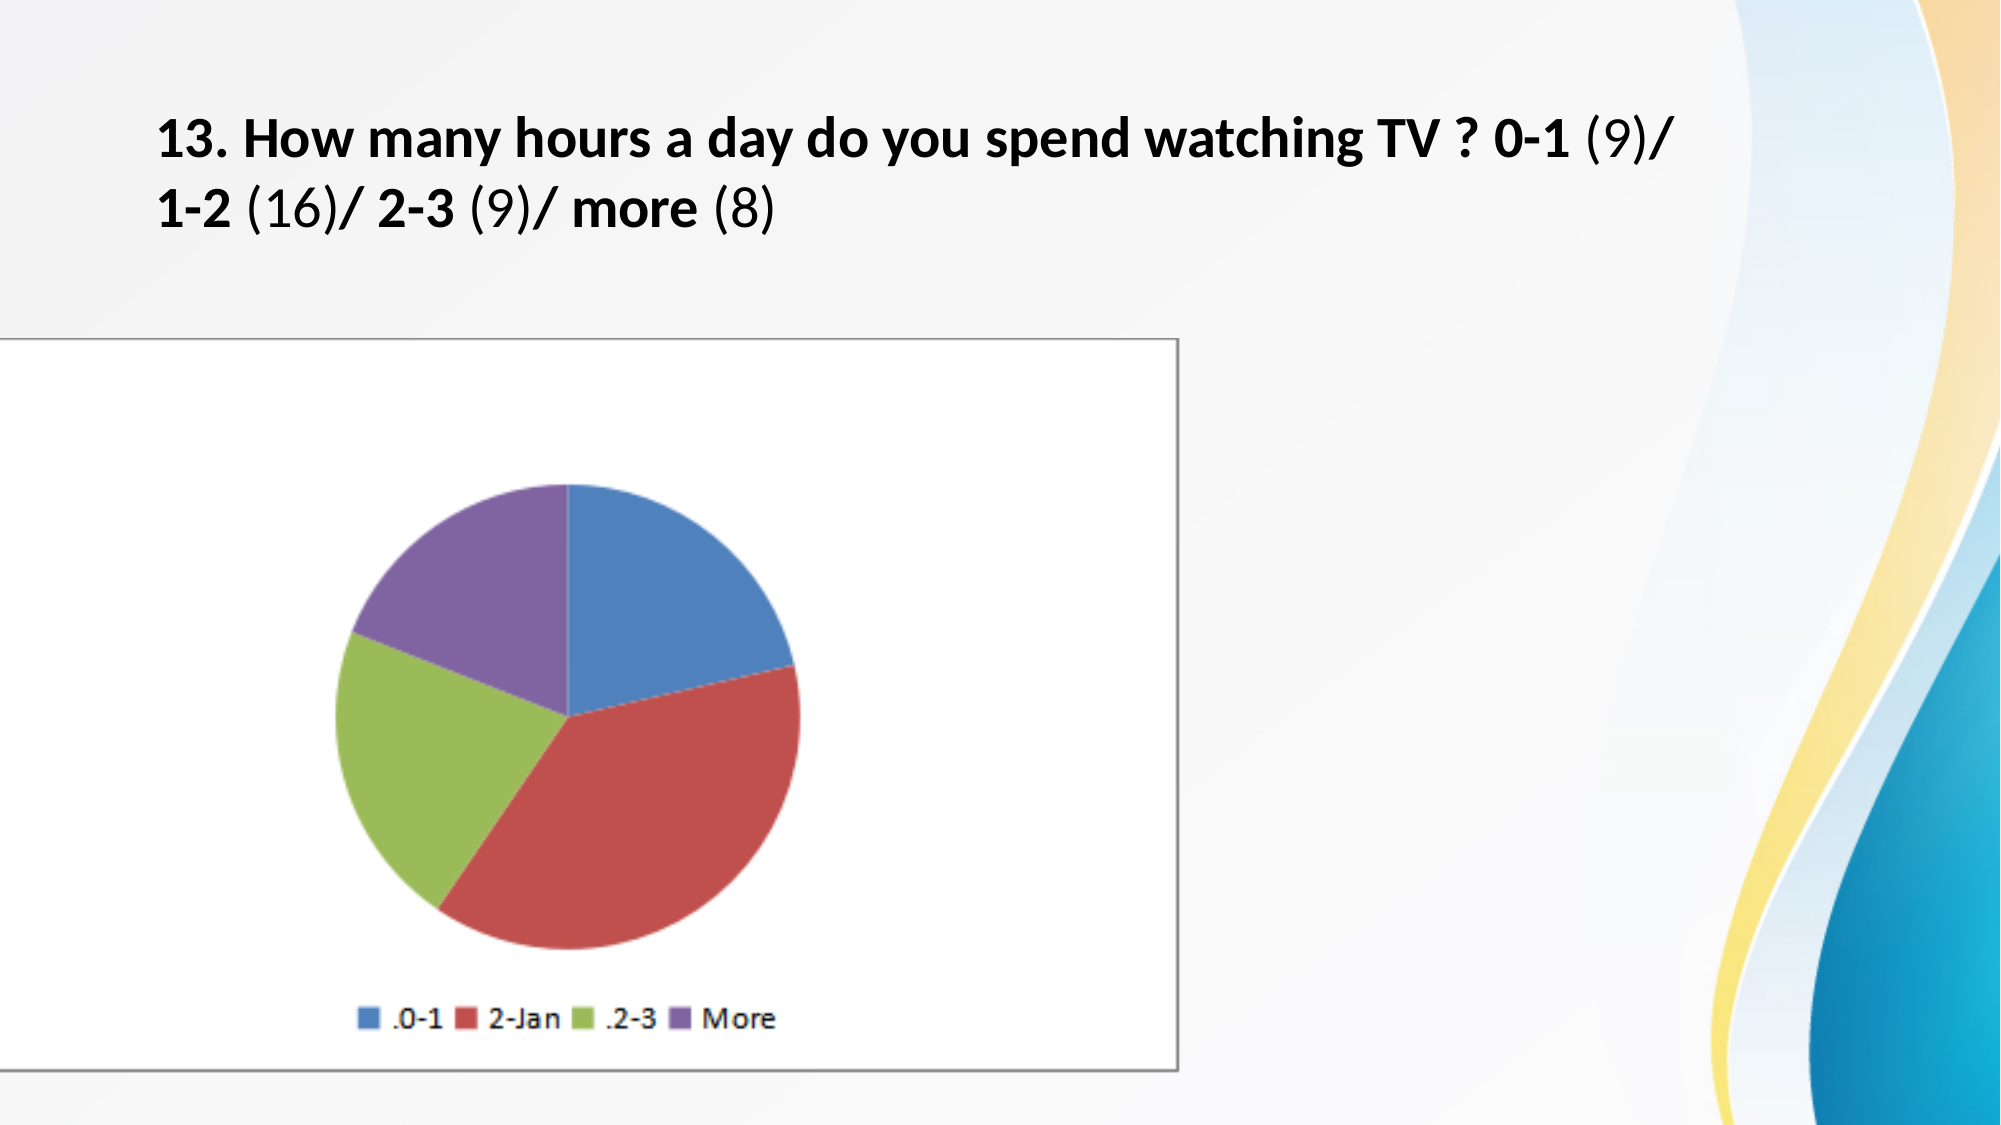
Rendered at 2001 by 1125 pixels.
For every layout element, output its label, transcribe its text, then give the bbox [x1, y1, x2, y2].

picture [0, 0, 2001, 1125]
text_box 13. How many hours a day do you spend watching TV ? 0-1 (9)/ 1-2 (16)/ 2-3 (9)/ more (8) [140, 91, 1701, 247]
